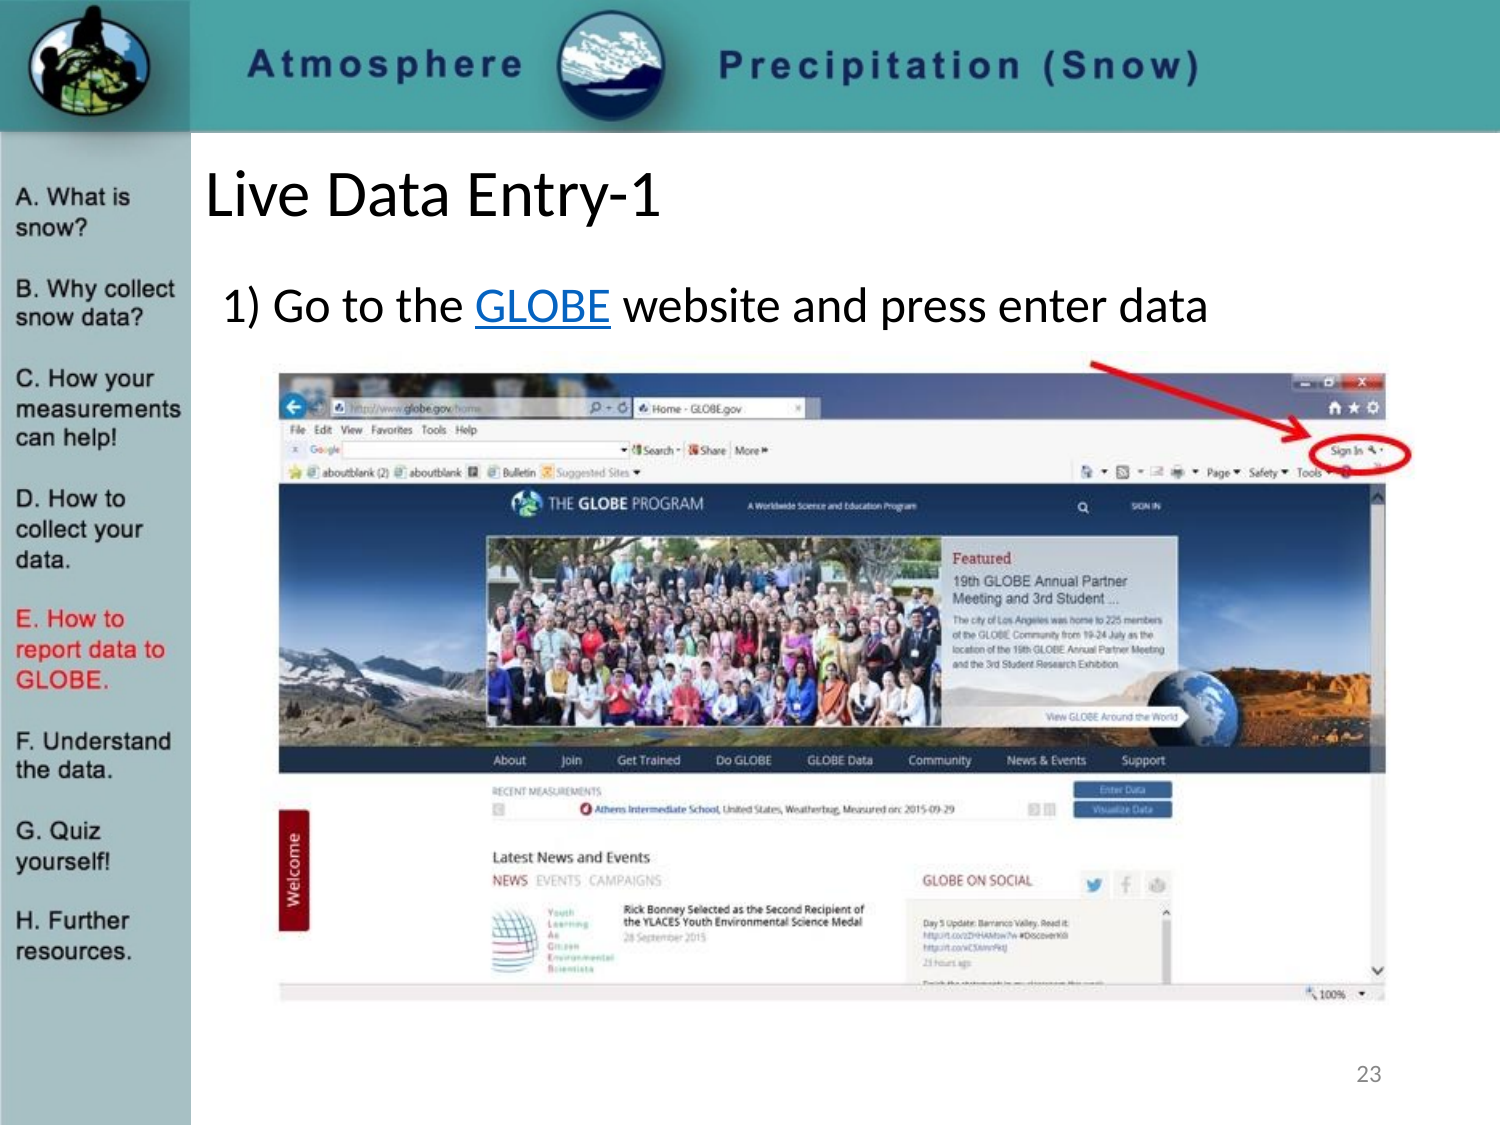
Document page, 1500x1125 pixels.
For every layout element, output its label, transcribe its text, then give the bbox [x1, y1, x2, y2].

picture [259, 350, 1447, 1051]
title Live Data Entry-1 [195, 141, 1484, 304]
picture [0, 0, 1500, 1125]
slide_number 23 [1059, 1059, 1397, 1103]
list 1) Go to the GLOBE website and press enter data [206, 271, 1444, 986]
